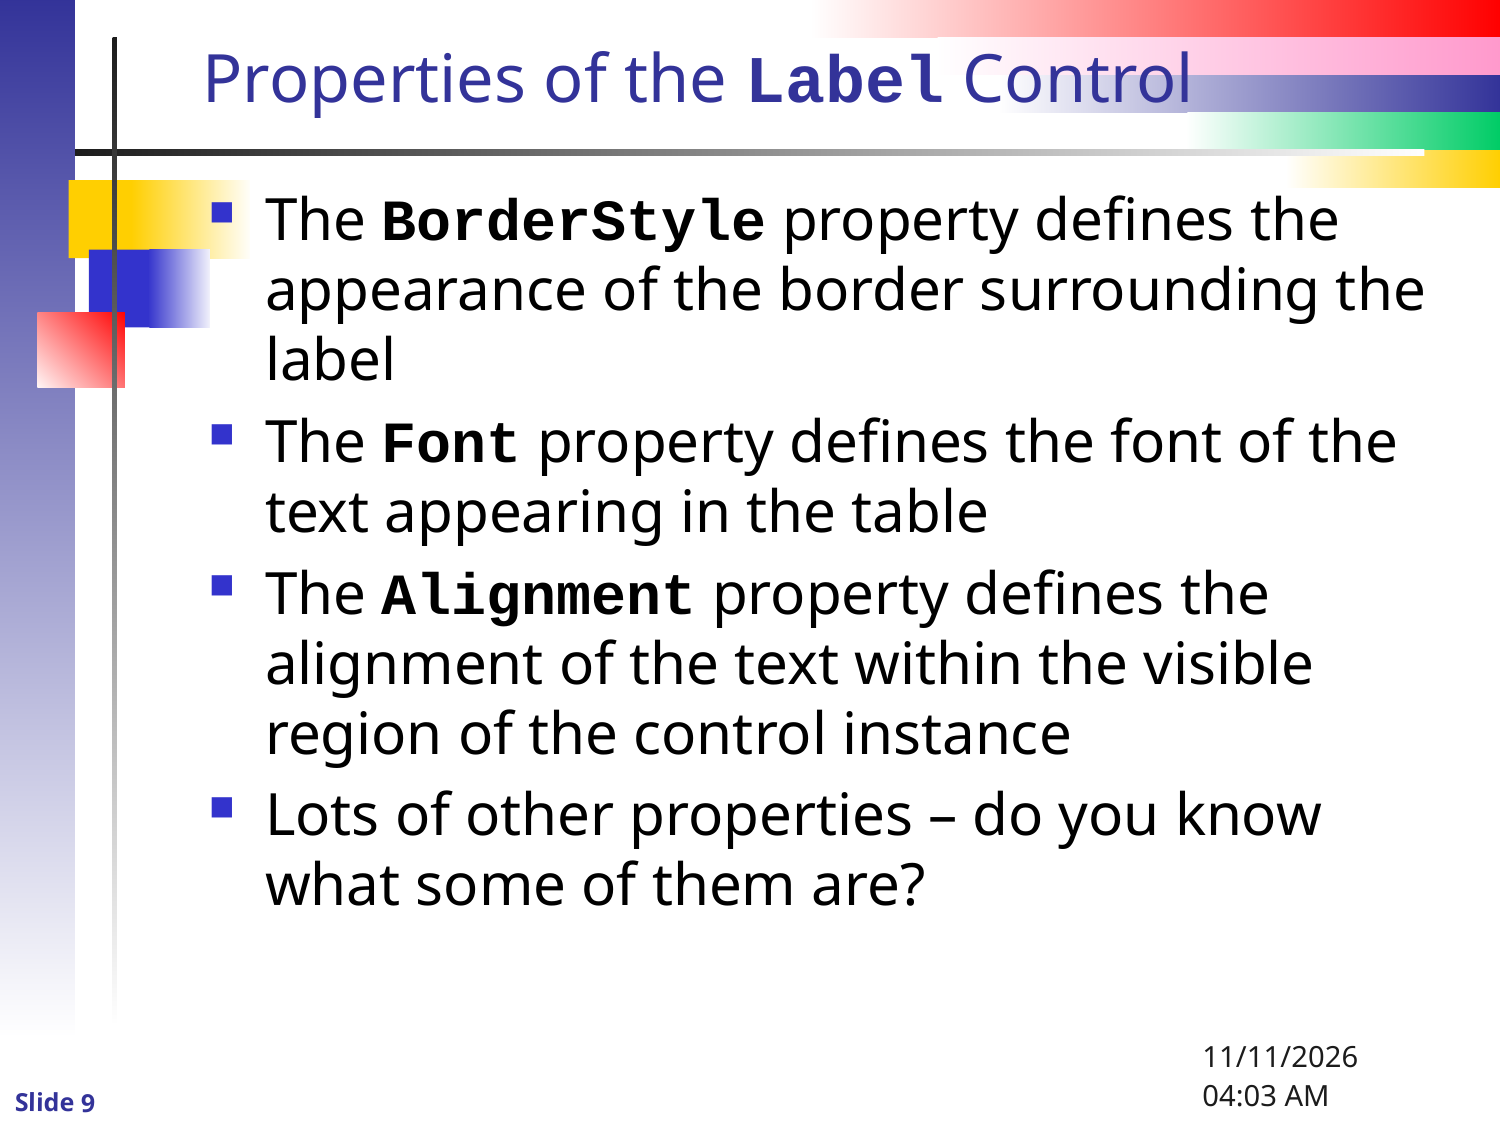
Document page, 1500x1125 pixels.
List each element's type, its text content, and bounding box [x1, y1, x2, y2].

list The BorderStyle property defines the appearance of the border surrounding the label The Font property defines the font of the text appearing in the table The Alignment property defines the alignment of the text within the visible region of the control instance Lots of other properties – do you know what some of them are? [193, 174, 1470, 1076]
title Properties of the Label Control [187, 24, 1467, 124]
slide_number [1187, 1050, 1500, 1125]
